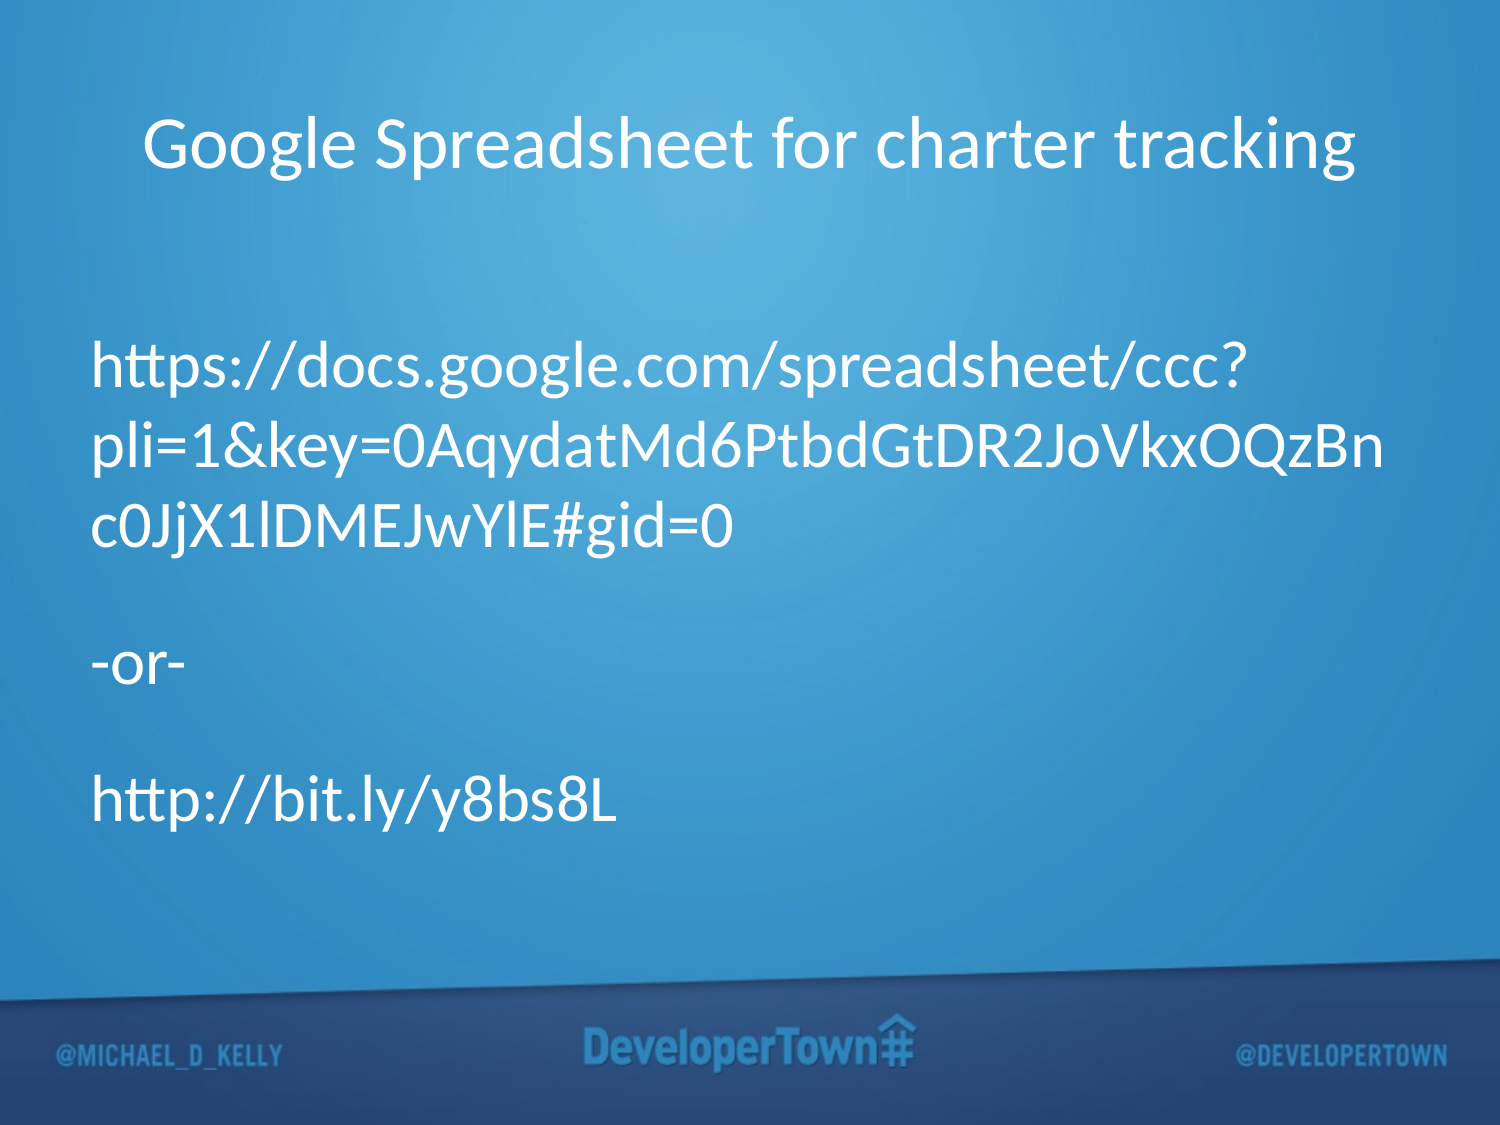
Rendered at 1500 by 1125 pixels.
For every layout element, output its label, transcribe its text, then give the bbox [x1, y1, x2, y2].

list https://docs.google.com/spreadsheet/ccc?pli=1&key=0AqydatMd6PtbdGtDR2JoVkxOQzBnc0JjX1lDMEJwYlE#gid=0 -or- http://bit.ly/y8bs8L [75, 262, 1425, 1005]
picture [0, 0, 1500, 1125]
title Google Spreadsheet for charter tracking [75, 45, 1425, 233]
